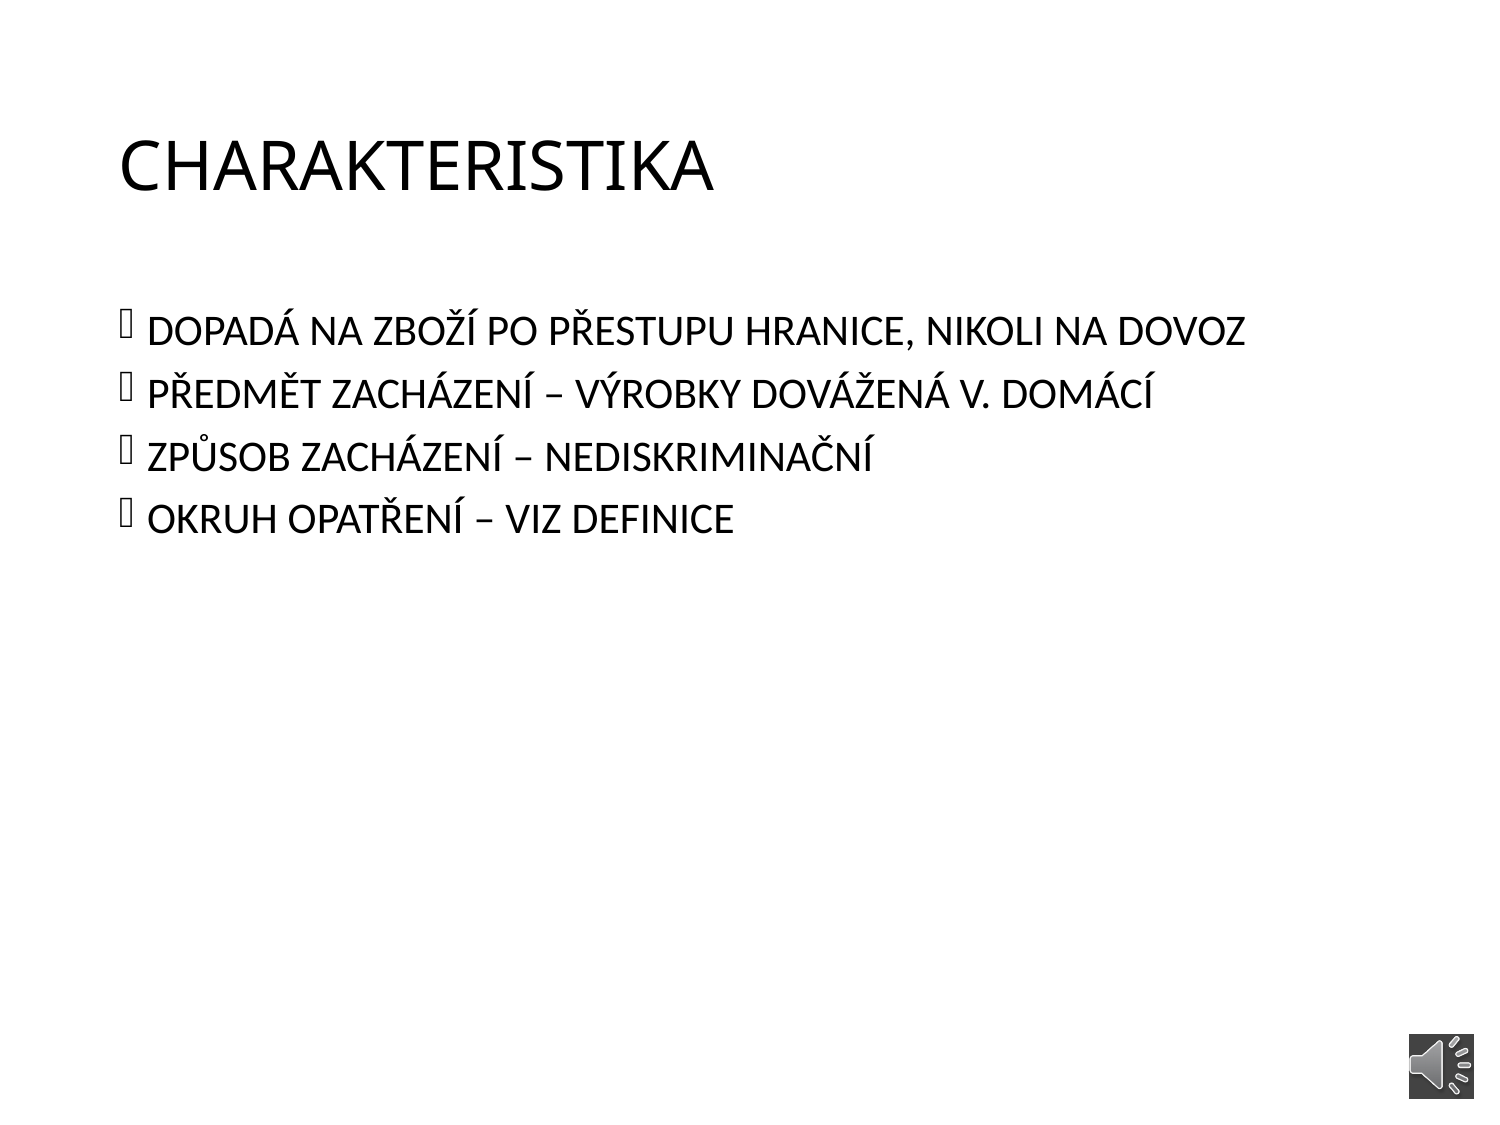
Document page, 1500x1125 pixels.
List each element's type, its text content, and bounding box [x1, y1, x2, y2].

title CHARAKTERISTIKA [103, 60, 1398, 278]
picture [1408, 1033, 1475, 1100]
list DOPADÁ NA ZBOŽÍ PO PŘESTUPU HRANICE, NIKOLI NA DOVOZ PŘEDMĚT ZACHÁZENÍ – VÝROBKY DOVÁŽENÁ V. DOMÁCÍ ZPŮSOB ZACHÁZENÍ – NEDISKRIMINAČNÍ OKRUH OPATŘENÍ – VIZ DEFINICE [103, 299, 1398, 1014]
